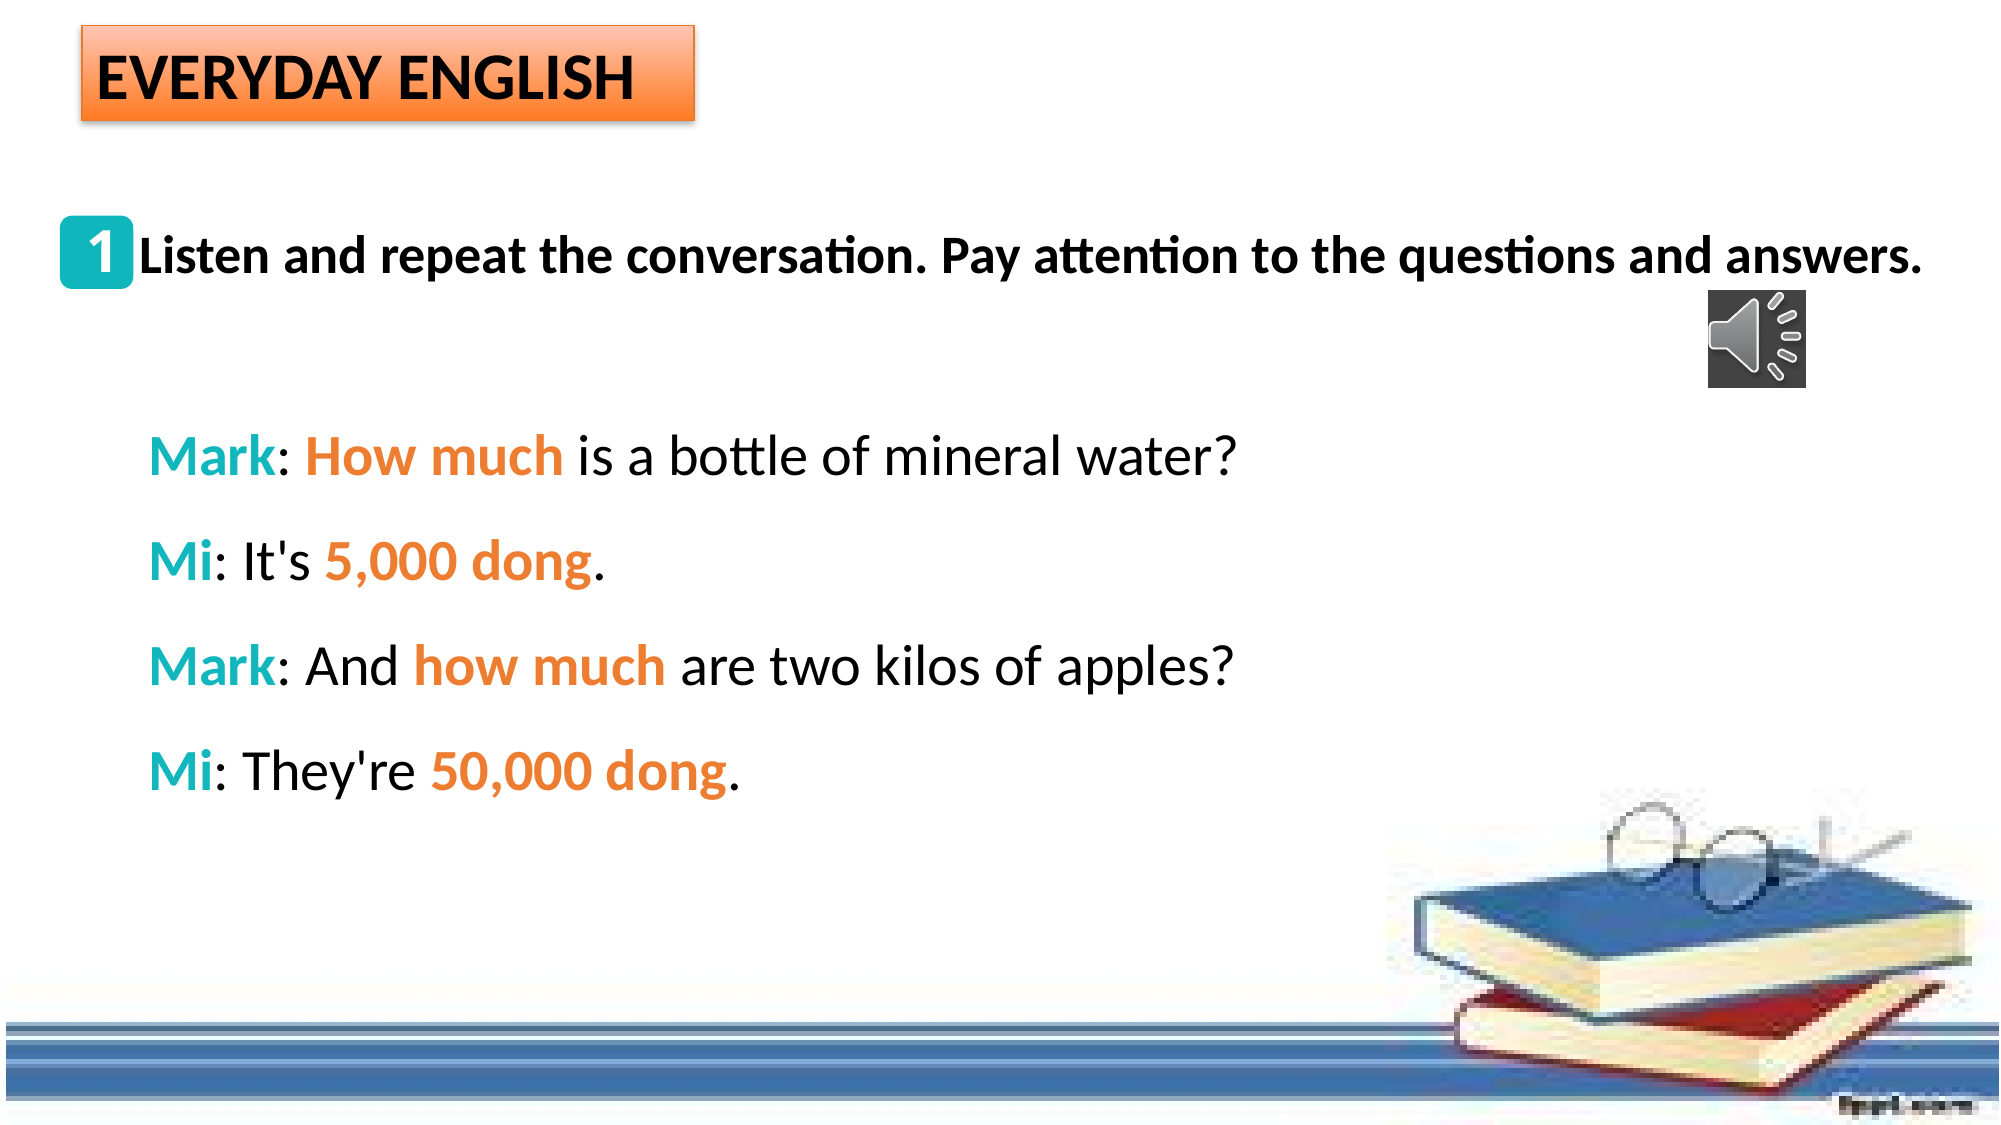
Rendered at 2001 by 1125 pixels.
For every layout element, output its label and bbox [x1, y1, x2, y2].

picture [5, 4, 1999, 1125]
text_box [59, 206, 134, 297]
